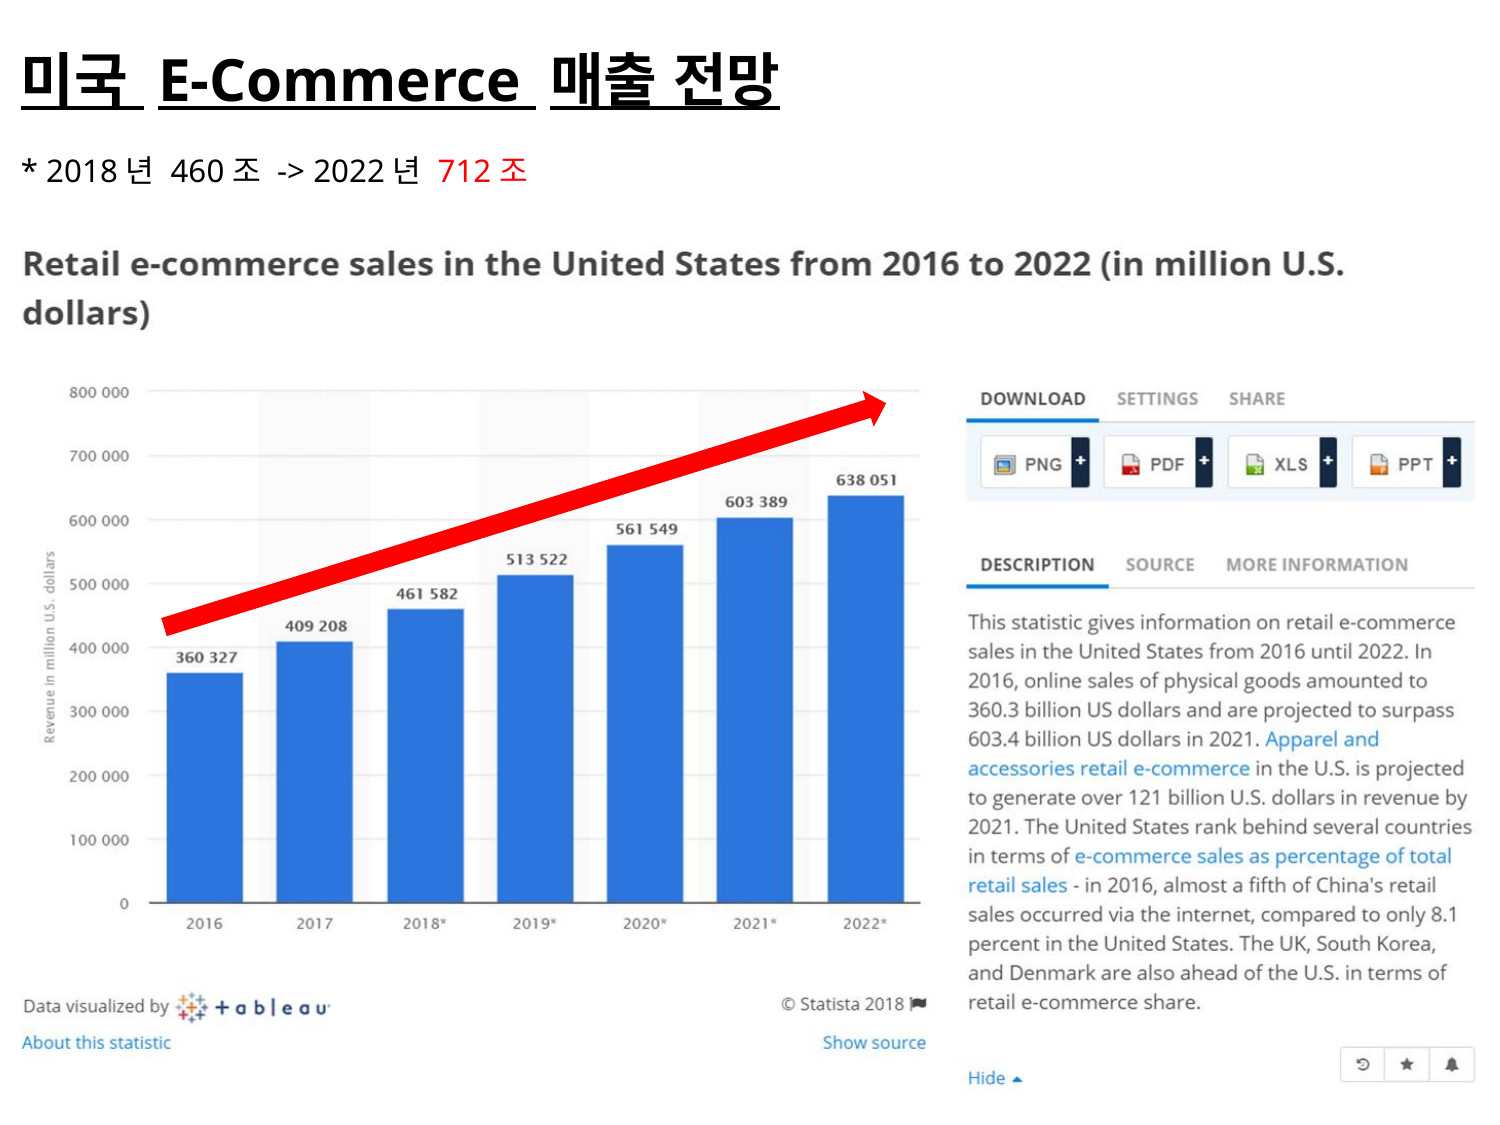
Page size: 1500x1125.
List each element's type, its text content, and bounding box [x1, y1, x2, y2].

text_box 미국 E-Commerce 매출 전망 [5, 19, 963, 138]
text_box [17, 243, 1489, 1110]
text_box * 2018년 460조 -> 2022년 712조 [5, 138, 874, 230]
